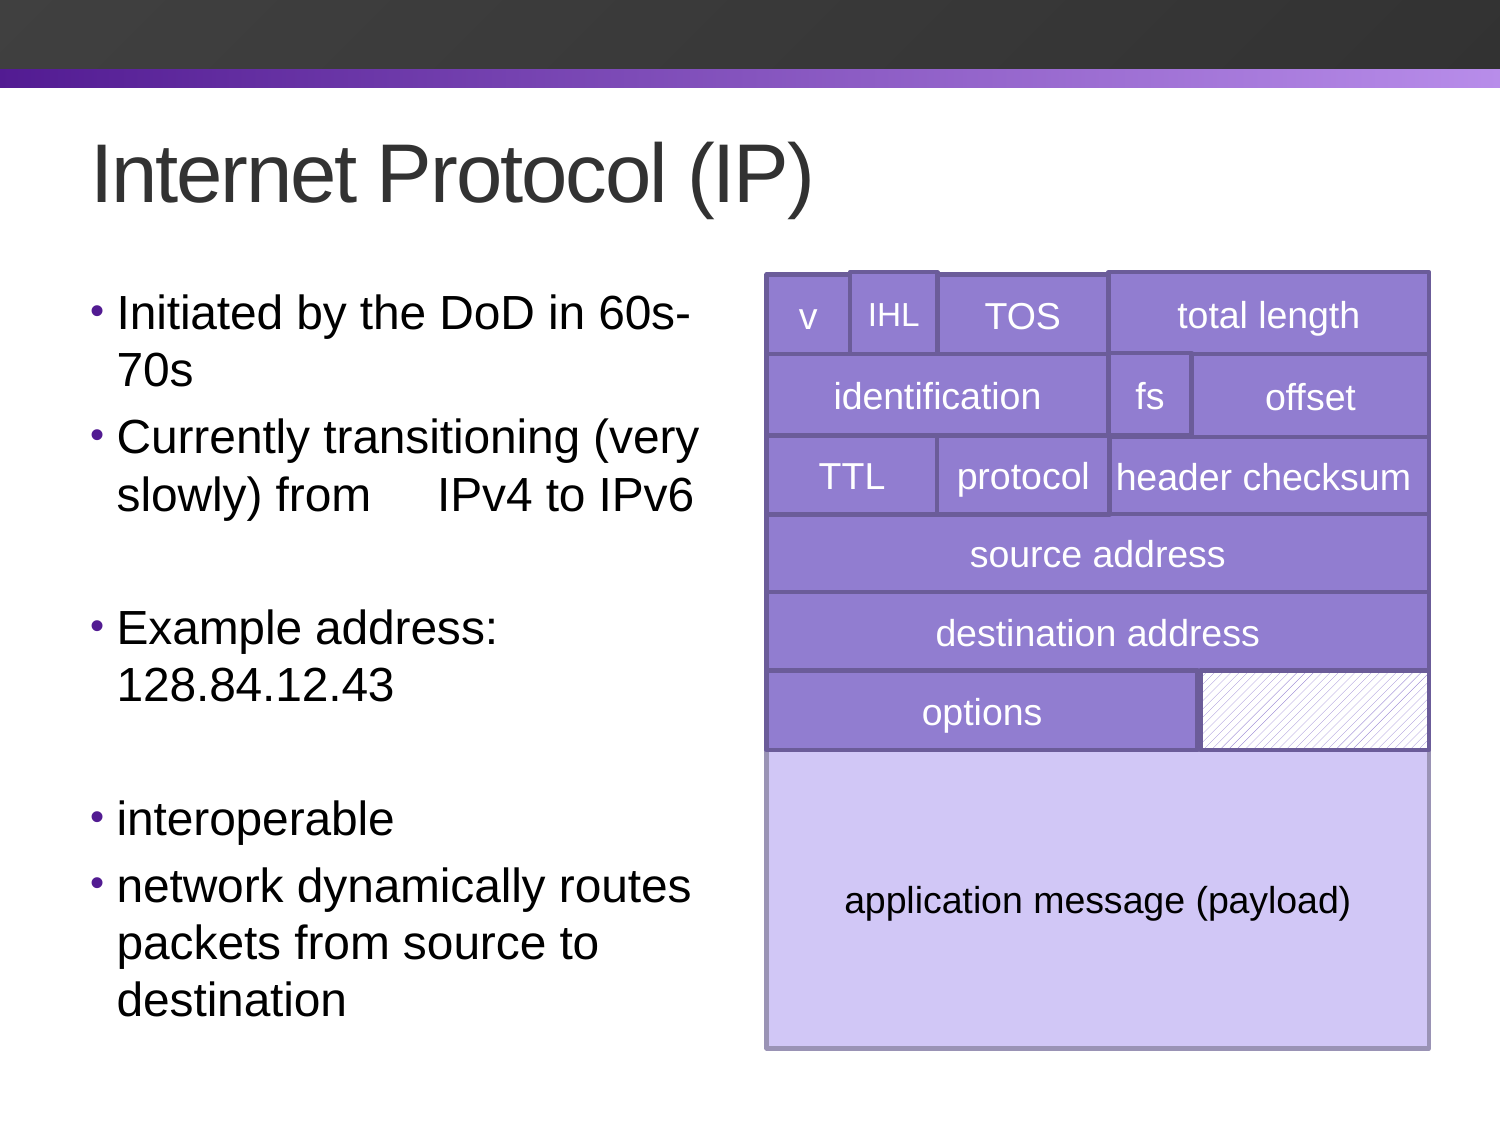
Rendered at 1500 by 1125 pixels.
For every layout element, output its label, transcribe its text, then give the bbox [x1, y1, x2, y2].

list Initiated by the DoD in 60s-70s Currently transitioning (very slowly) from IPv4 to IPv6 Example address: 128.84.12.43 interoperable network dynamically routes packets from source to destination [75, 274, 738, 1049]
title Internet Protocol (IP) [75, 87, 1425, 250]
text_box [766, 274, 1430, 1049]
